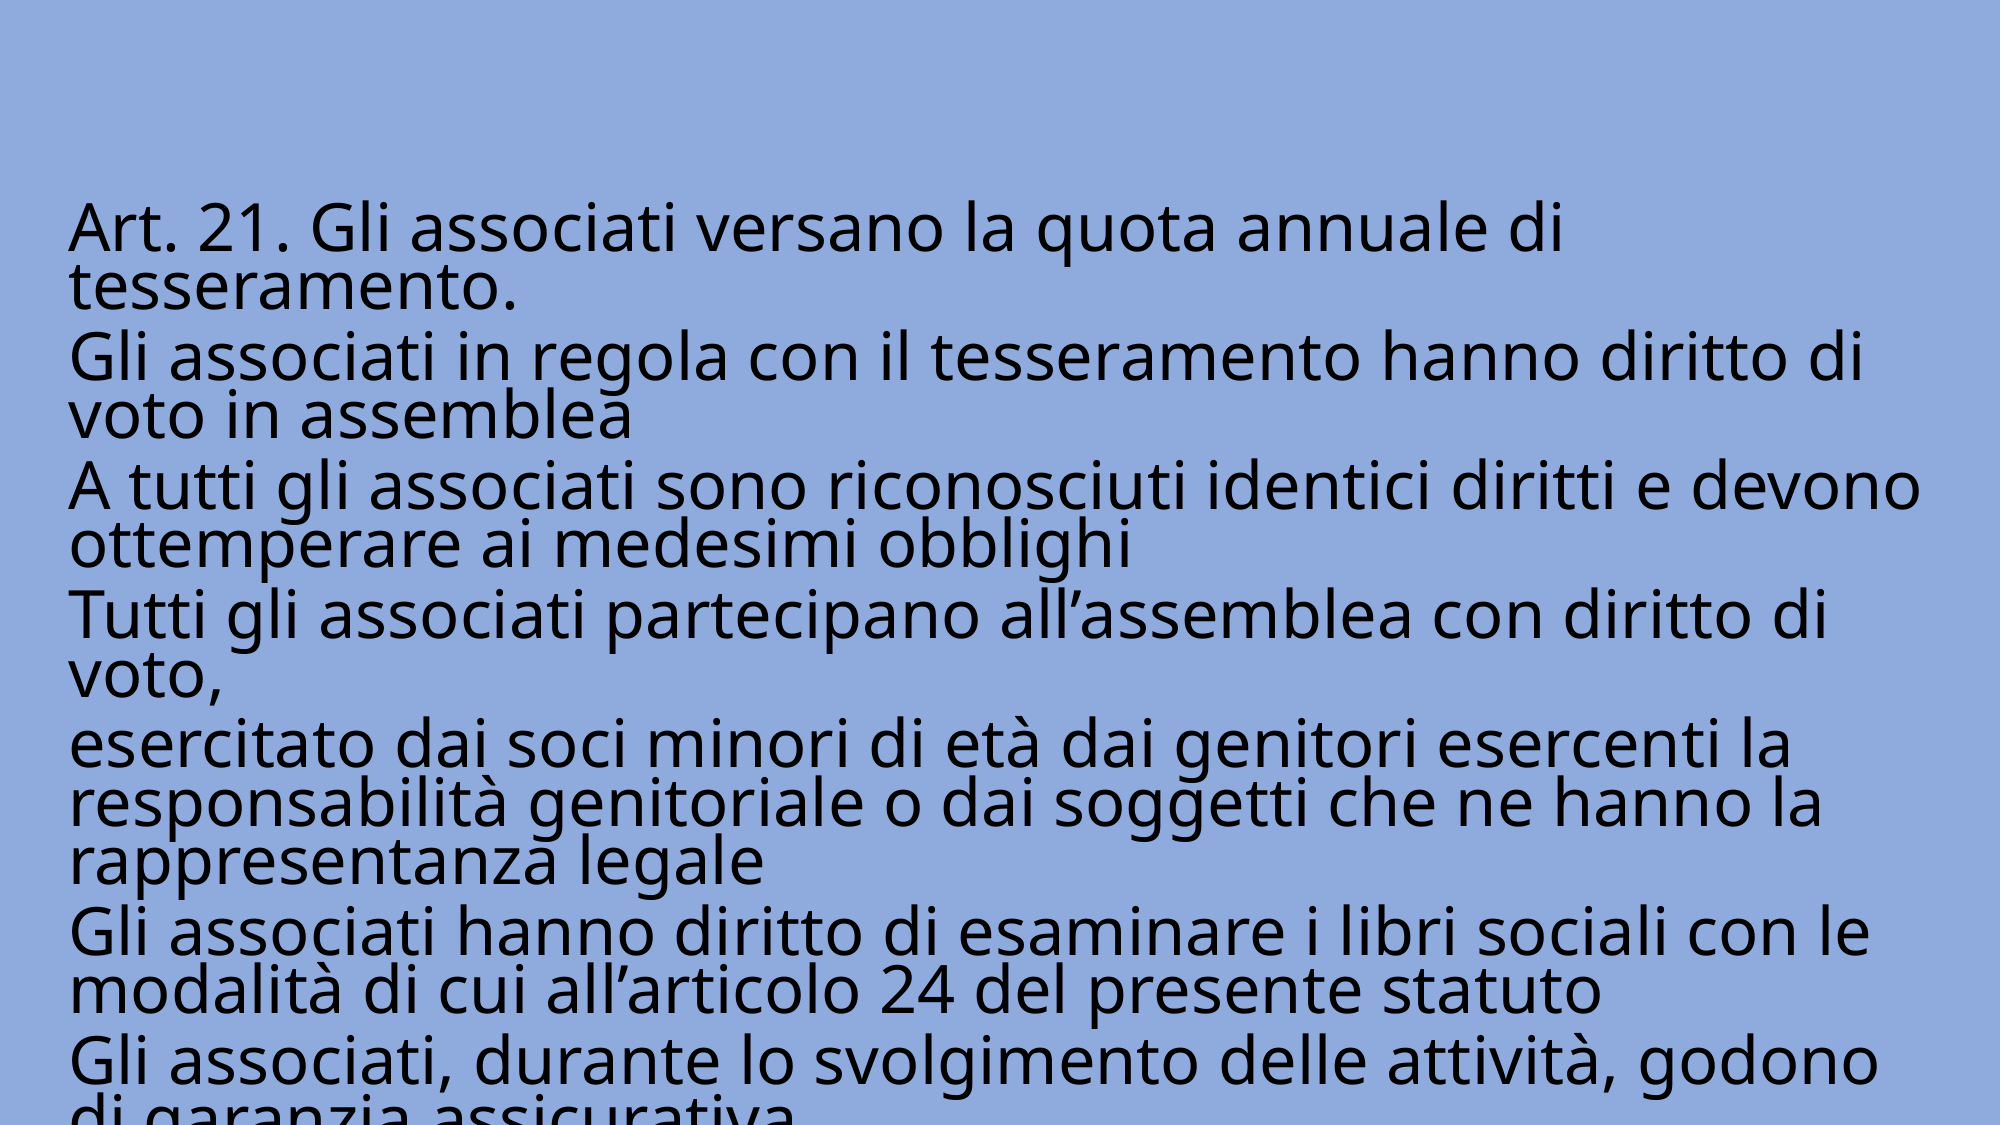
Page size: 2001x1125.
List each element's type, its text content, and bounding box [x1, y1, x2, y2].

text_box Art. 21. Gli associati versano la quota annuale di tesseramento. Gli associati in regola con il tesseramento hanno diritto di voto in assemblea A tutti gli associati sono riconosciuti identici diritti e devono ottemperare ai medesimi obblighi Tutti gli associati partecipano all’assemblea con diritto di voto, esercitato dai soci minori di età dai genitori esercenti la responsabilità genitoriale o dai soggetti che ne hanno la rappresentanza legale Gli associati hanno diritto di esaminare i libri sociali con le modalità di cui all’articolo 24 del presente statuto Gli associati, durante lo svolgimento delle attività, godono di garanzia assicurativa [53, 198, 1946, 1125]
